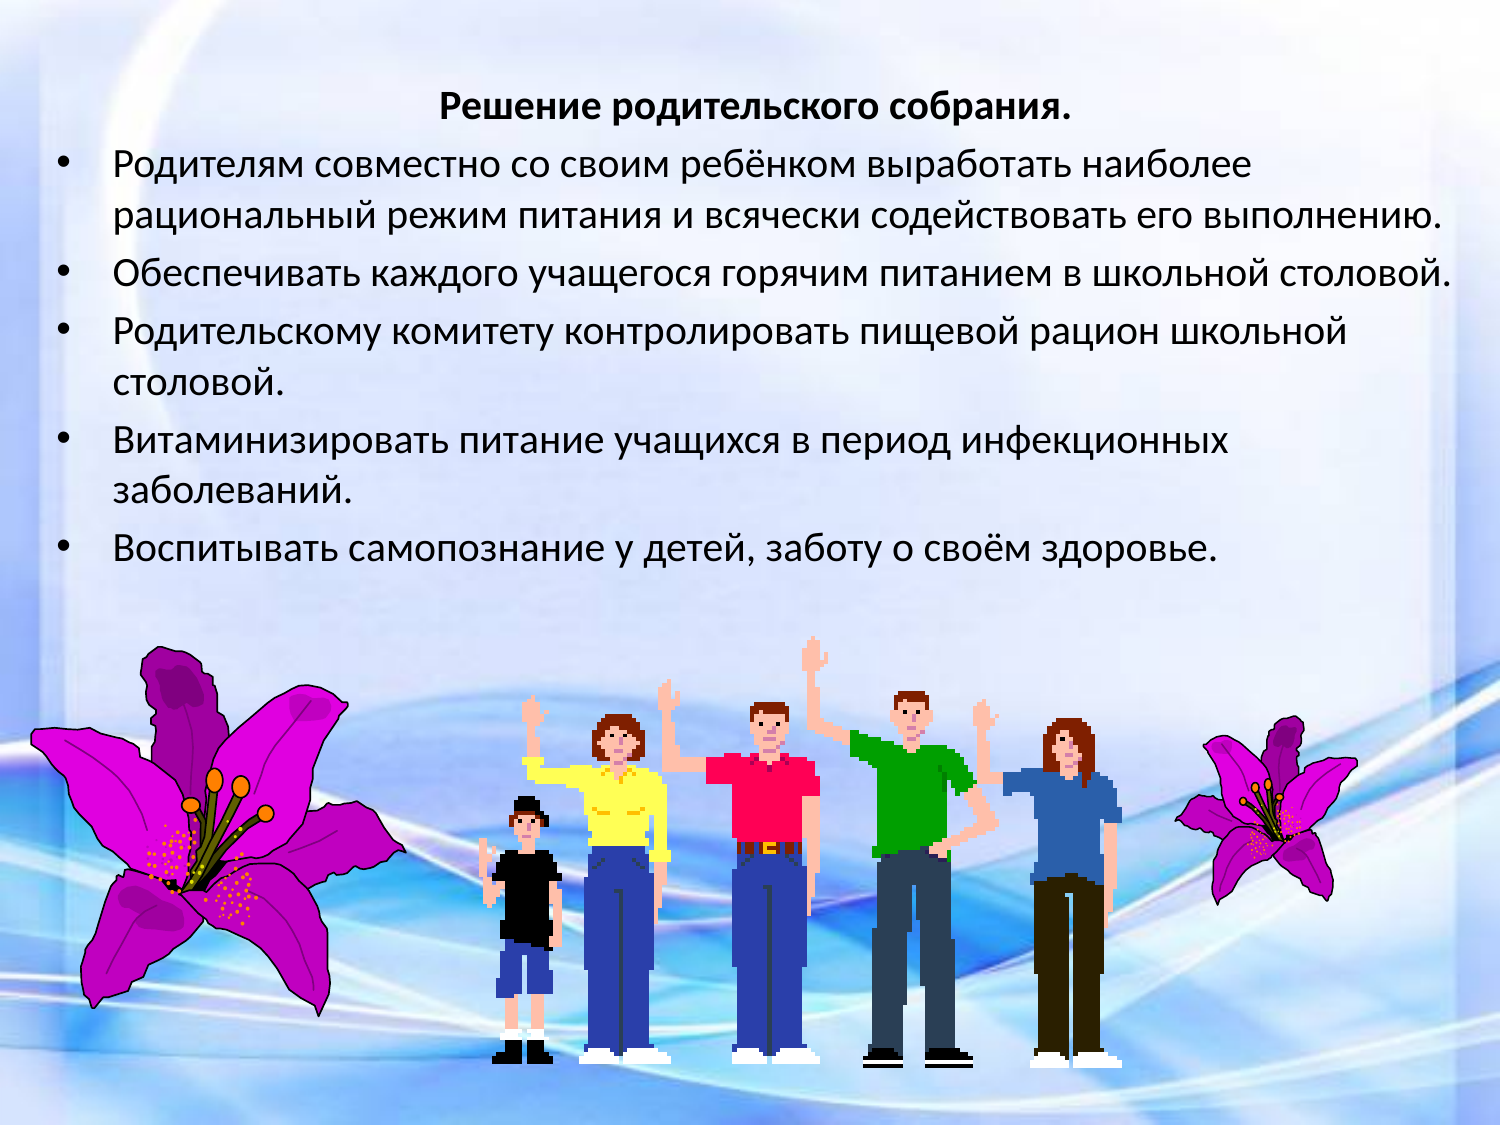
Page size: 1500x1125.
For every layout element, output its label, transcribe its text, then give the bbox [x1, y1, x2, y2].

list Решение родительского собрания. Родителям совместно со своим ребёнком выработать наиболее рациональный режим питания и всячески содействовать его выполнению. Обеспечивать каждого учащегося горячим питанием в школьной столовой. Родительскому комитету контролировать пищевой рацион школьной столовой. Витаминизировать питание учащихся в период инфекционных заболеваний. Воспитывать самопознание у детей, заботу о своём здоровье. [41, 70, 1471, 1094]
picture [0, 0, 1500, 1125]
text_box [1174, 715, 1358, 906]
